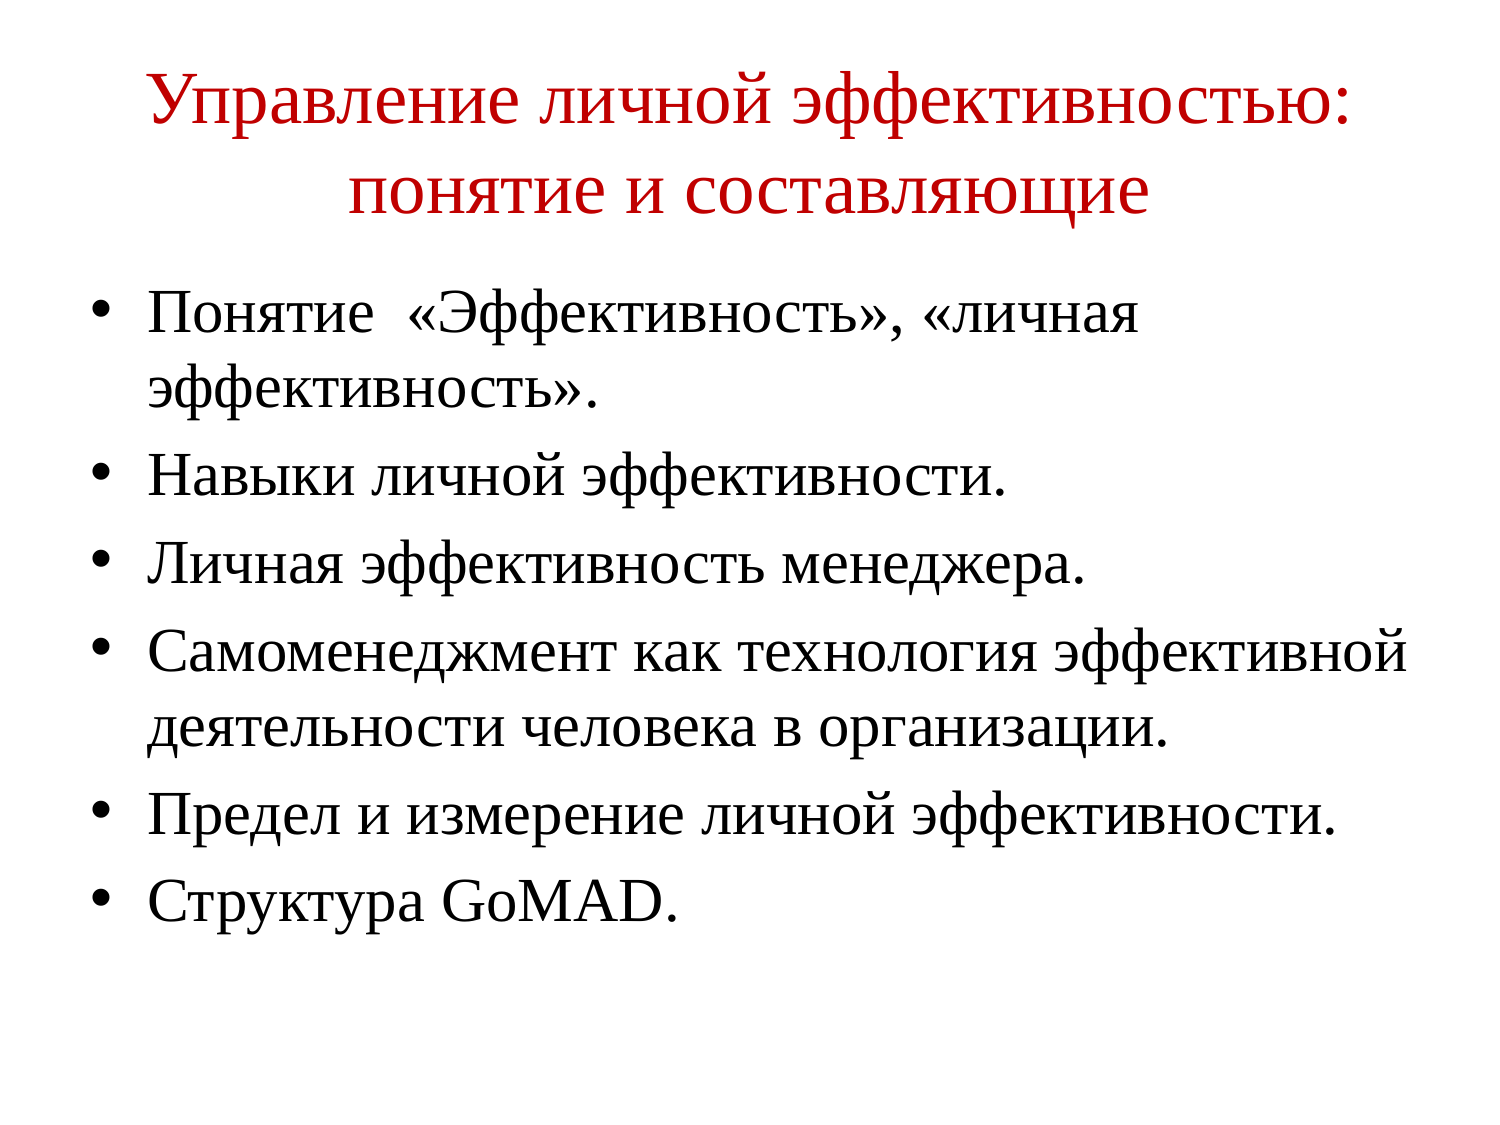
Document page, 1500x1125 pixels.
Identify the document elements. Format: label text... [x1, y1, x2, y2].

list Понятие «Эффективность», «личная эффективность». Навыки личной эффективности. Личная эффективность менеджера. Самоменеджмент как технология эффективной деятельности человека в организации. Предел и измерение личной эффективности. Структура GoMAD. [75, 262, 1425, 1005]
title Управление личной эффективностью: понятие и составляющие [75, 45, 1425, 233]
